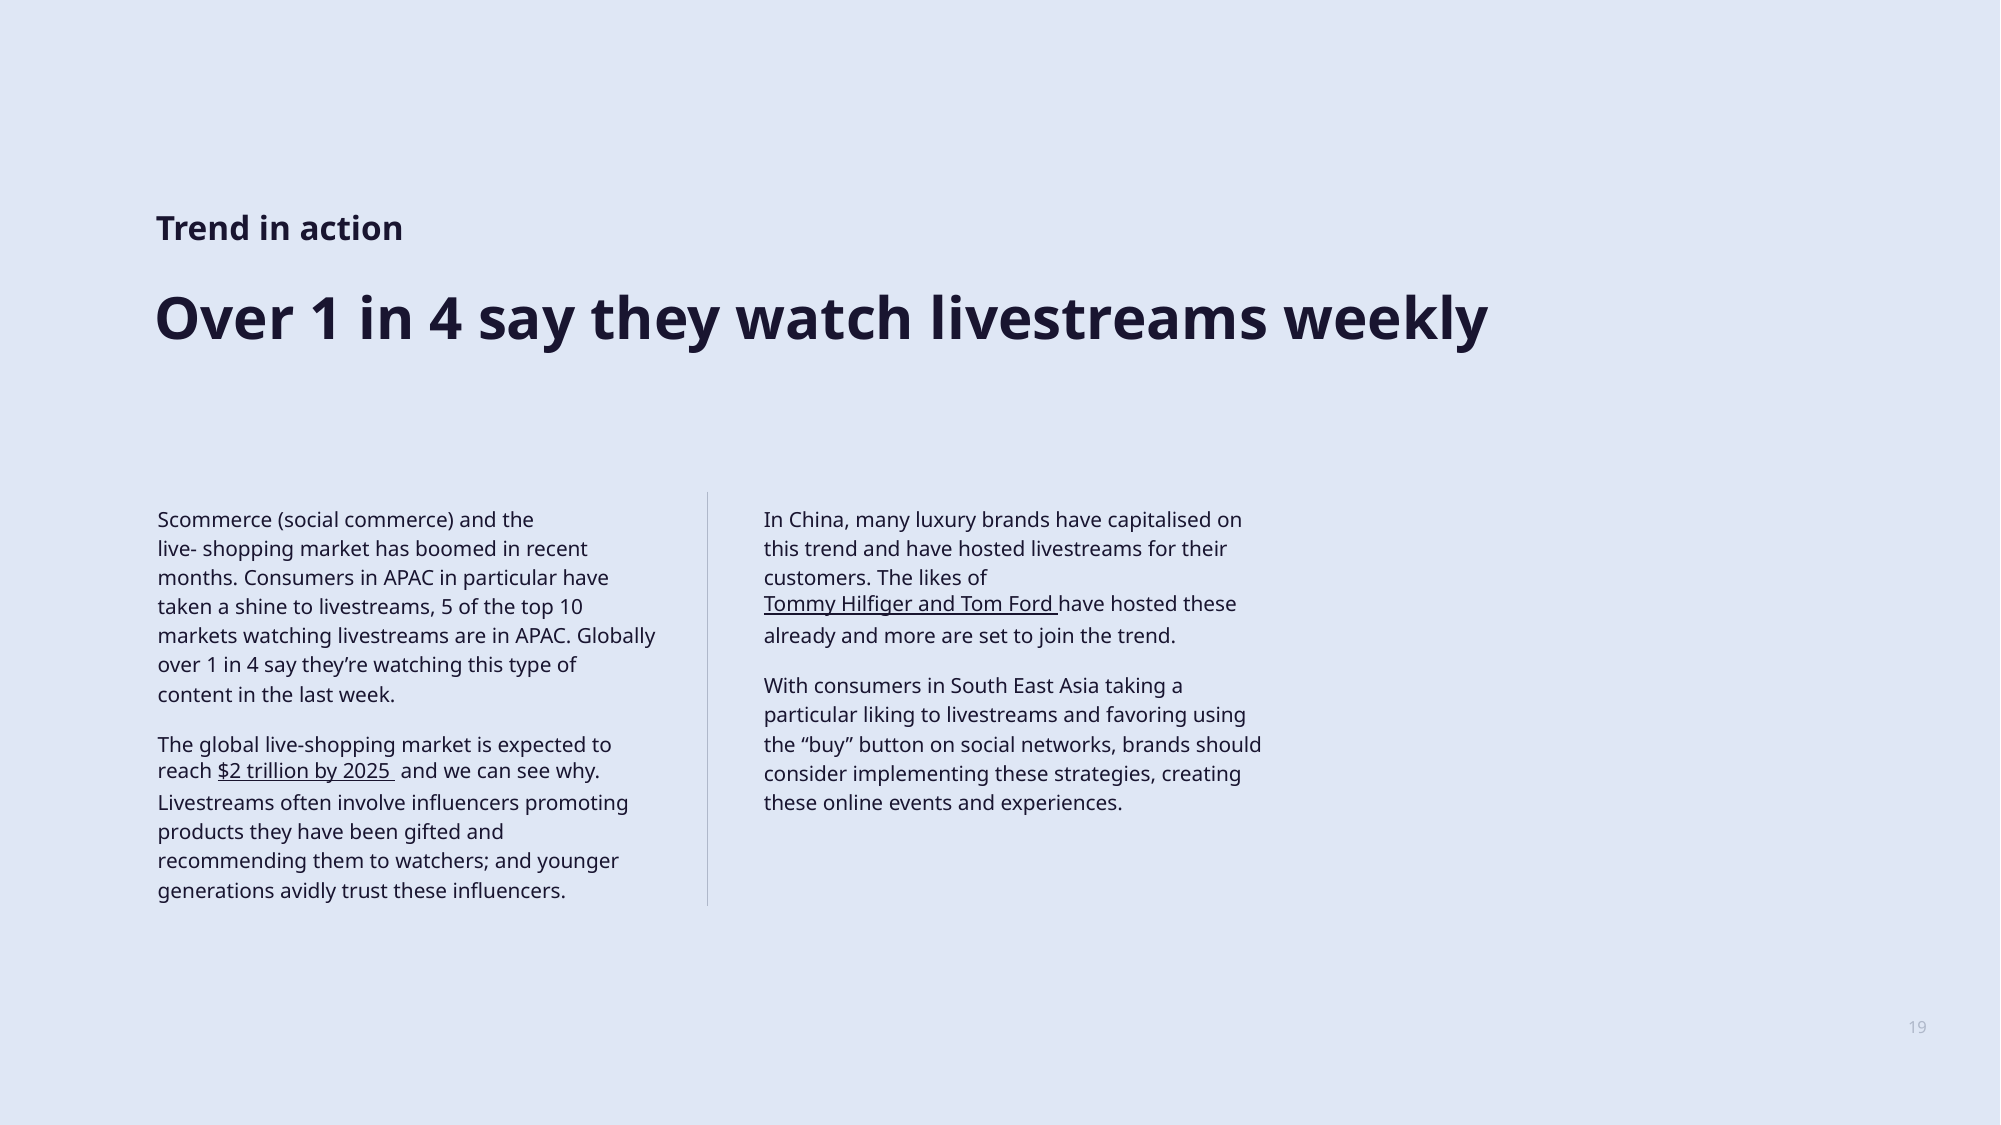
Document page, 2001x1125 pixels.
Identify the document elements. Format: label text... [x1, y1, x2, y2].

text_box Scommerce (social commerce) and the live- shopping market has boomed in recent months. Consumers in APAC in particular have taken a shine to livestreams, 5 of the top 10 markets watching livestreams are in APAC. Globally over 1 in 4 say they’re watching this type of content in the last week. The global live-shopping market is expected to reach $2 trillion by 2025 and we can see why. Livestreams often involve influencers promoting products they have been gifted and recommending them to watchers; and younger generations avidly trust these influencers. [142, 494, 671, 964]
list Over 1 in 4 say they watch livestreams weekly [139, 270, 1863, 445]
text_box In China, many luxury brands have capitalised on this trend and have hosted livestreams for their customers. The likes of Tommy Hilfiger and Tom Ford have hosted these already and more are set to join the trend. With consumers in South East Asia taking a particular liking to livestreams and favoring using the “buy” button on social networks, brands should consider implementing these strategies, creating these online events and experiences. [748, 494, 1277, 964]
